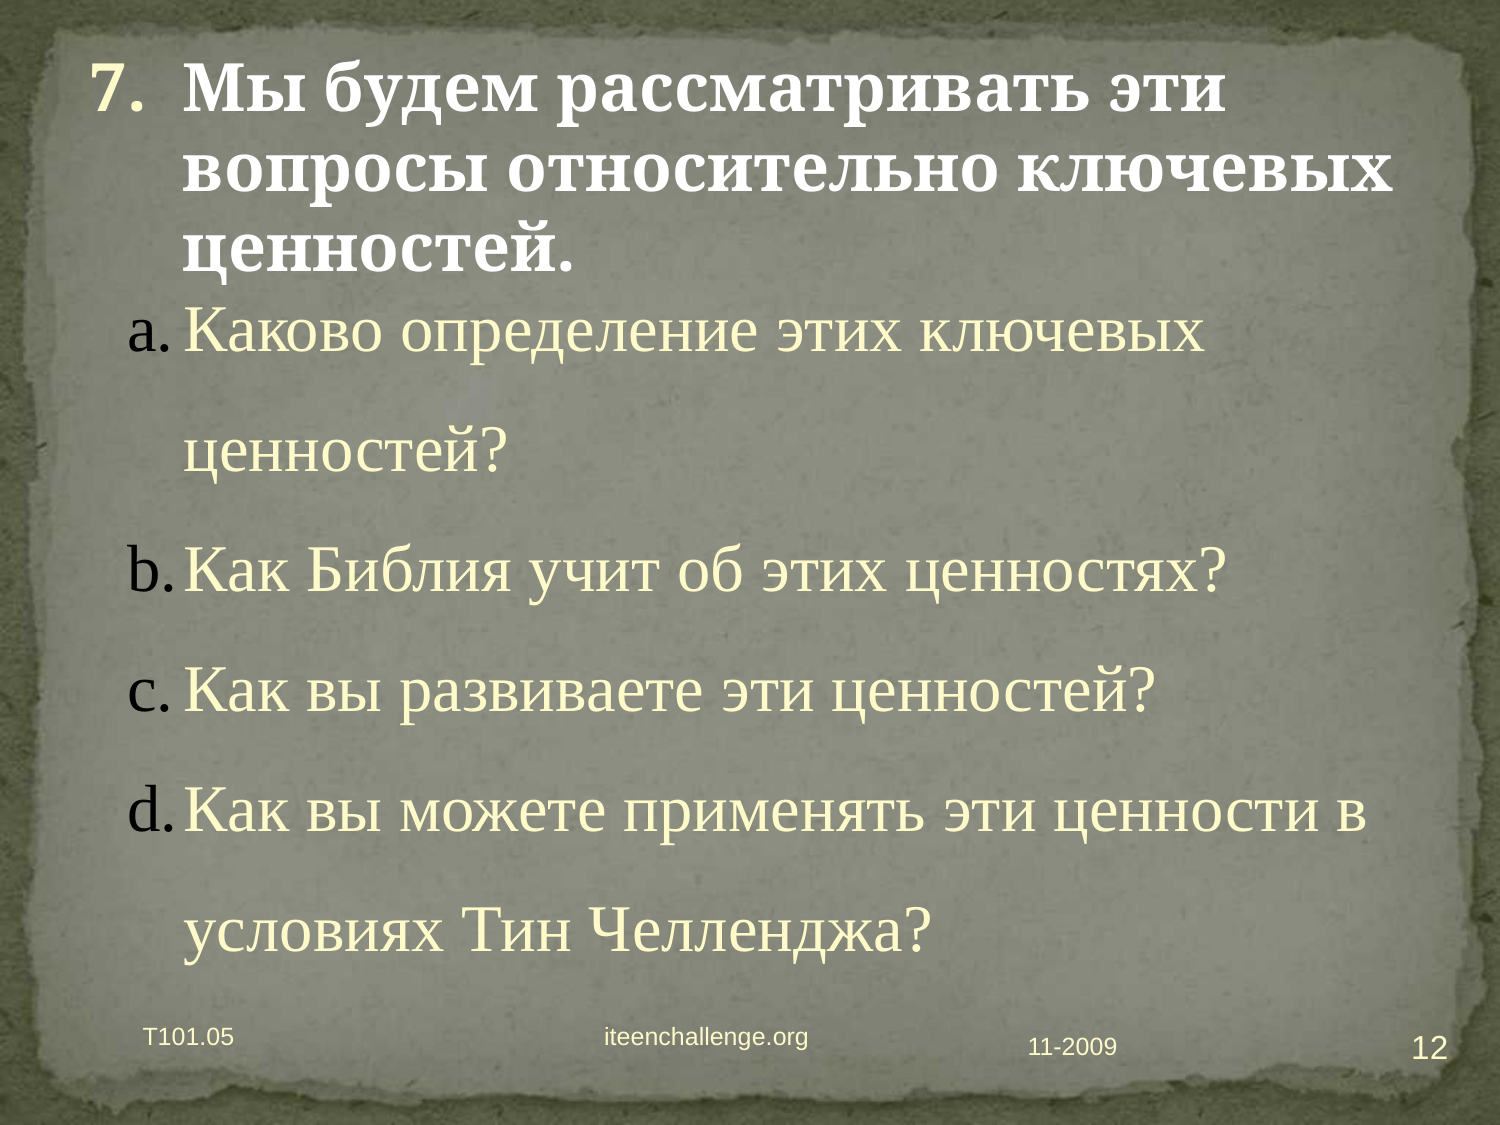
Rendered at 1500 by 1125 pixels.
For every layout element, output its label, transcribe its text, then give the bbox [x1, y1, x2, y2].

picture [0, 0, 1500, 1125]
footer T101.05 iteenchallenge.org [125, 1017, 875, 1081]
slide_number 11-2009 [1012, 1017, 1375, 1081]
slide_number 12 [1379, 1014, 1480, 1089]
text_box Каково определение этих ключевых ценностей? Как Библия учит об этих ценностях? Как вы развиваете эти ценностей? Как вы можете применять эти ценности в условиях Тин Челленджа? [112, 237, 1500, 1013]
text_box Мы будем рассматривать эти вопросы относительно ключевых ценностей. [74, 37, 1500, 263]
